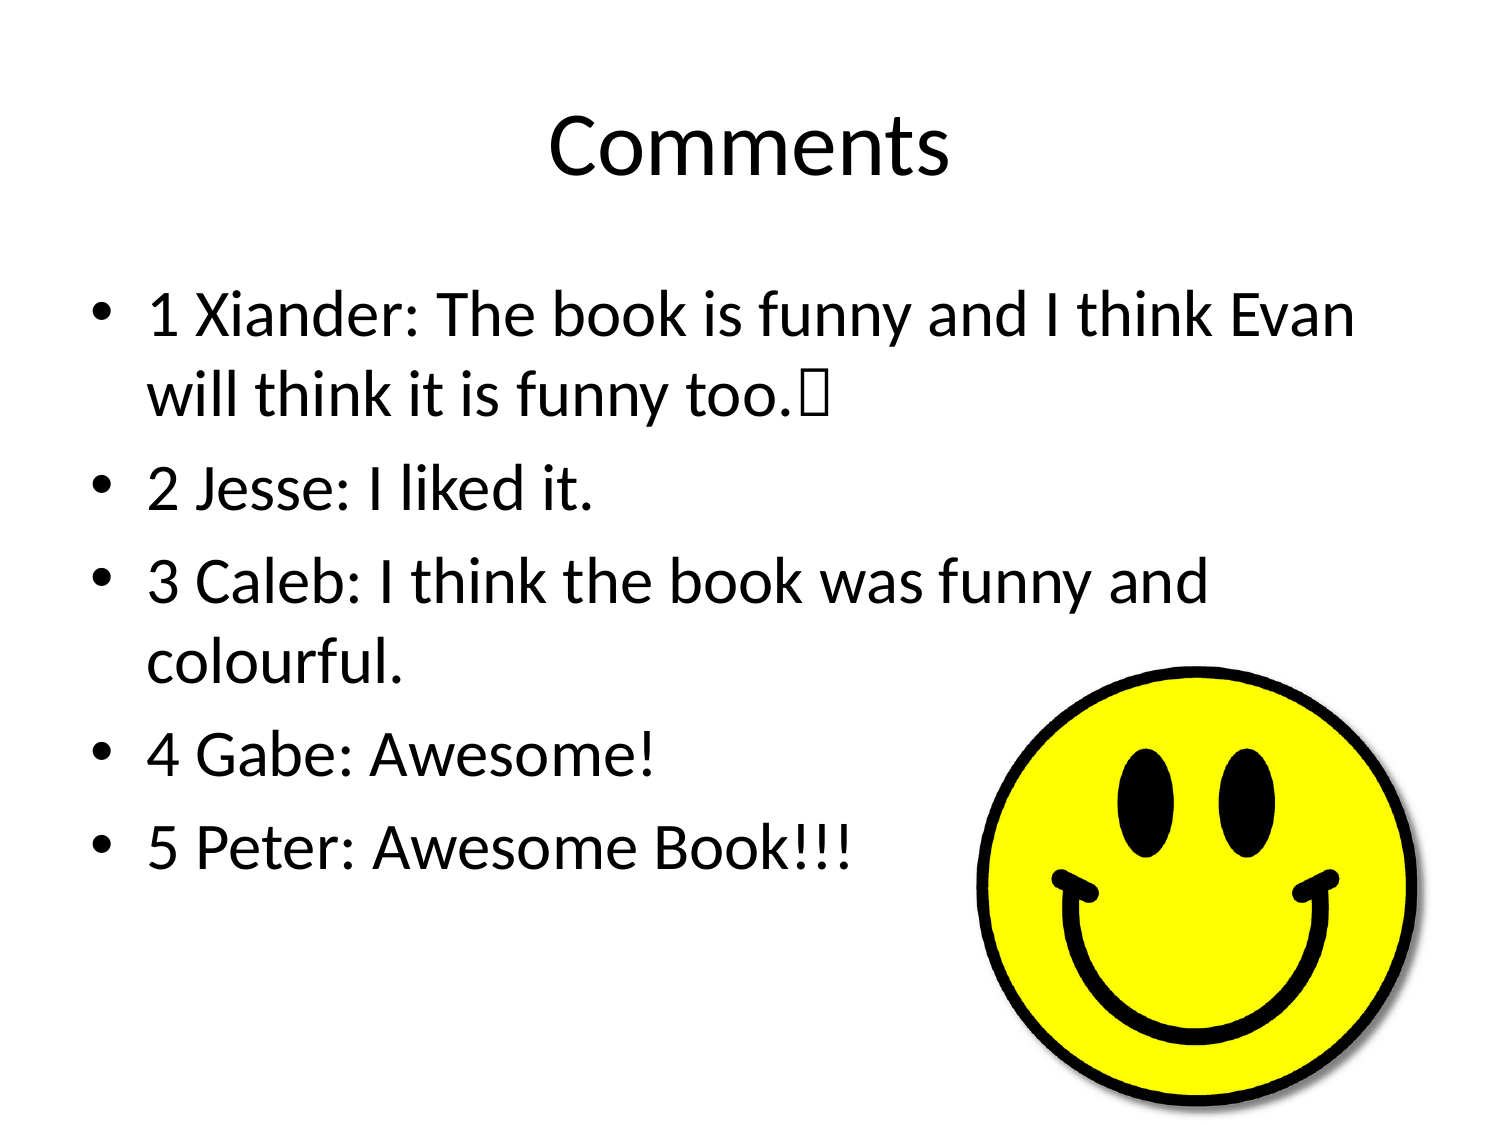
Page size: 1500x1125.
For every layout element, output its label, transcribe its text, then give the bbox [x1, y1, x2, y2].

picture [974, 664, 1432, 1121]
list 1 Xiander: The book is funny and I think Evan will think it is funny too. 2 Jesse: I liked it. 3 Caleb: I think the book was funny and colourful. 4 Gabe: Awesome! 5 Peter: Awesome Book!!! [75, 262, 1425, 1005]
title Comments [75, 45, 1425, 233]
